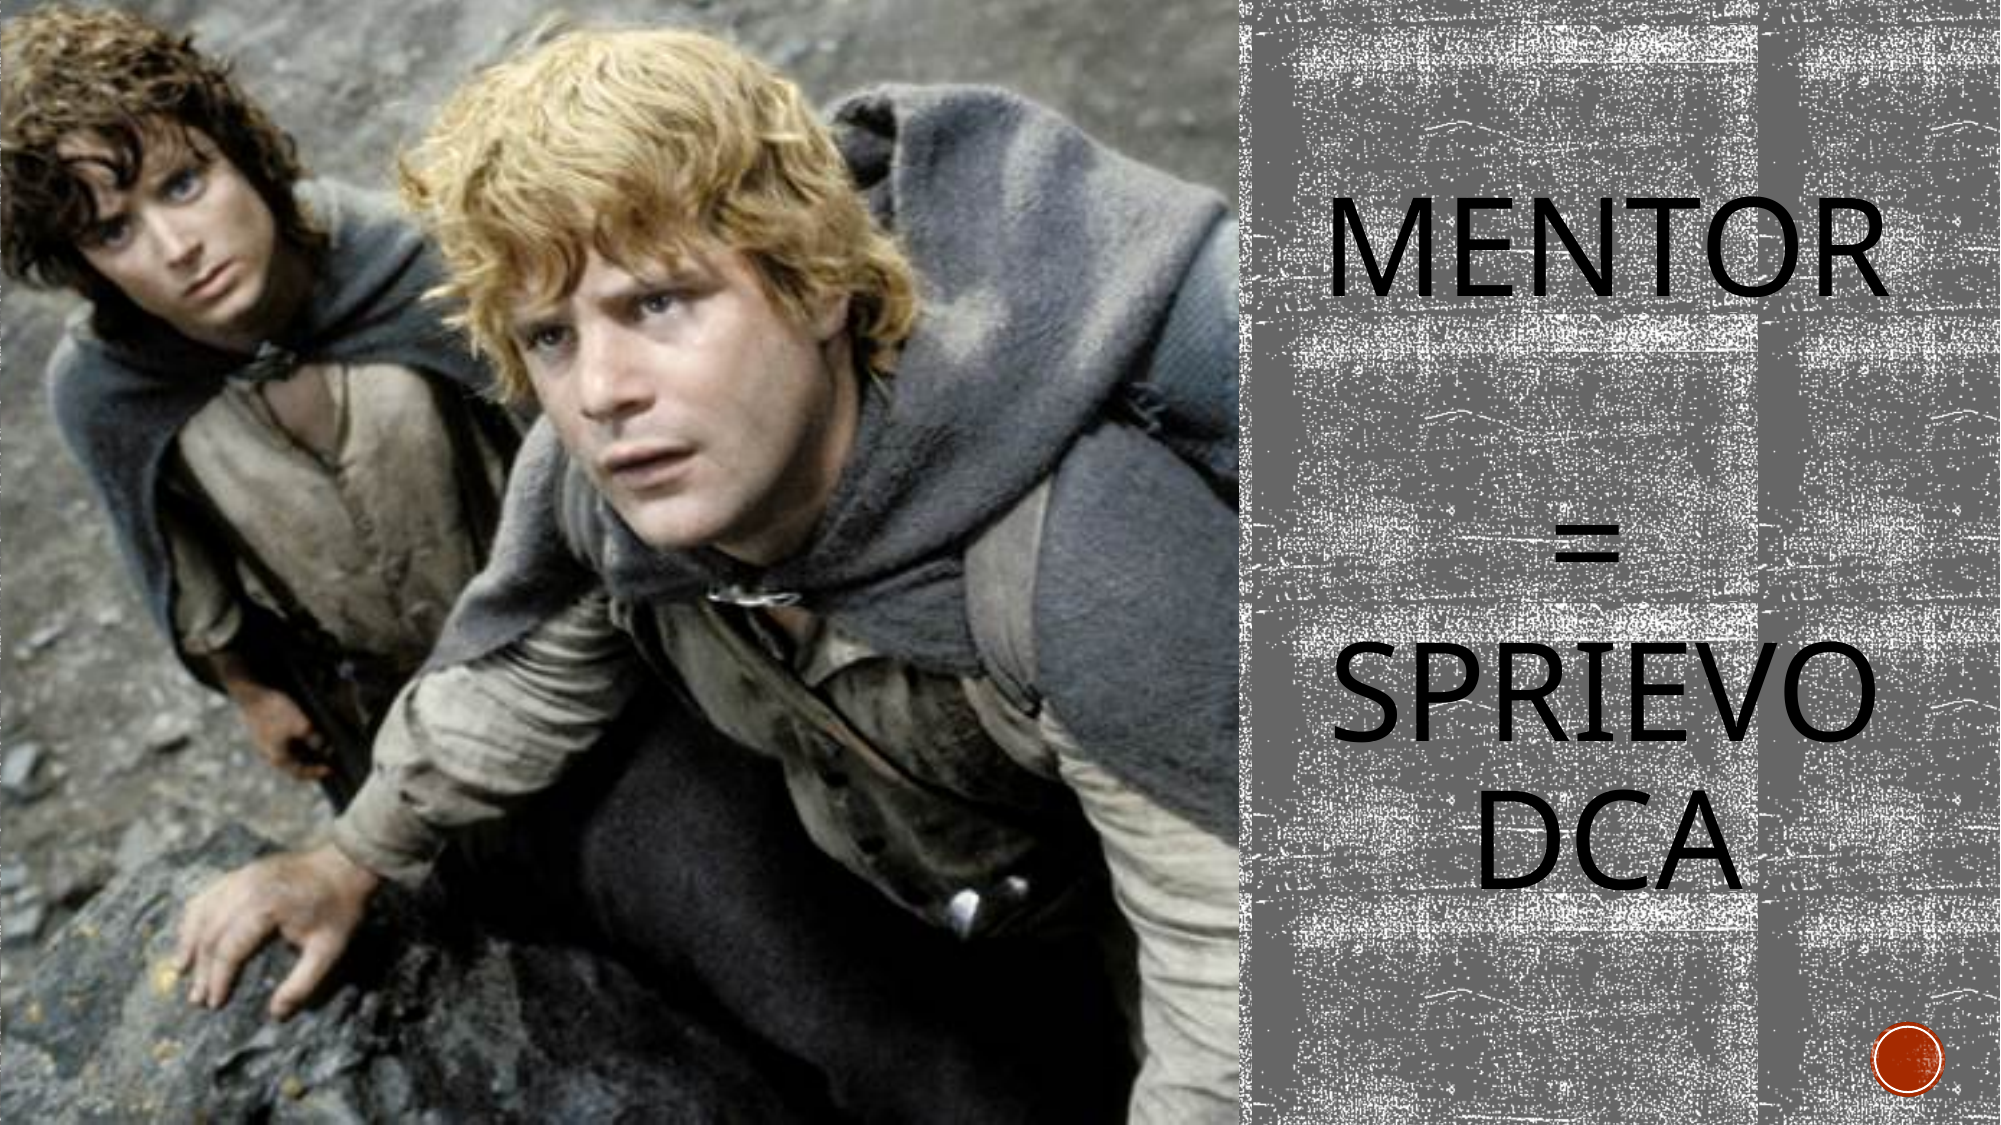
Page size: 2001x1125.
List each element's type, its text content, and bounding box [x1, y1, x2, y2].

title Mentor = sprievodca [1293, 79, 1920, 1018]
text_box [1871, 1023, 1944, 1096]
text_box [1240, 0, 2000, 1125]
picture [0, 0, 1239, 1125]
